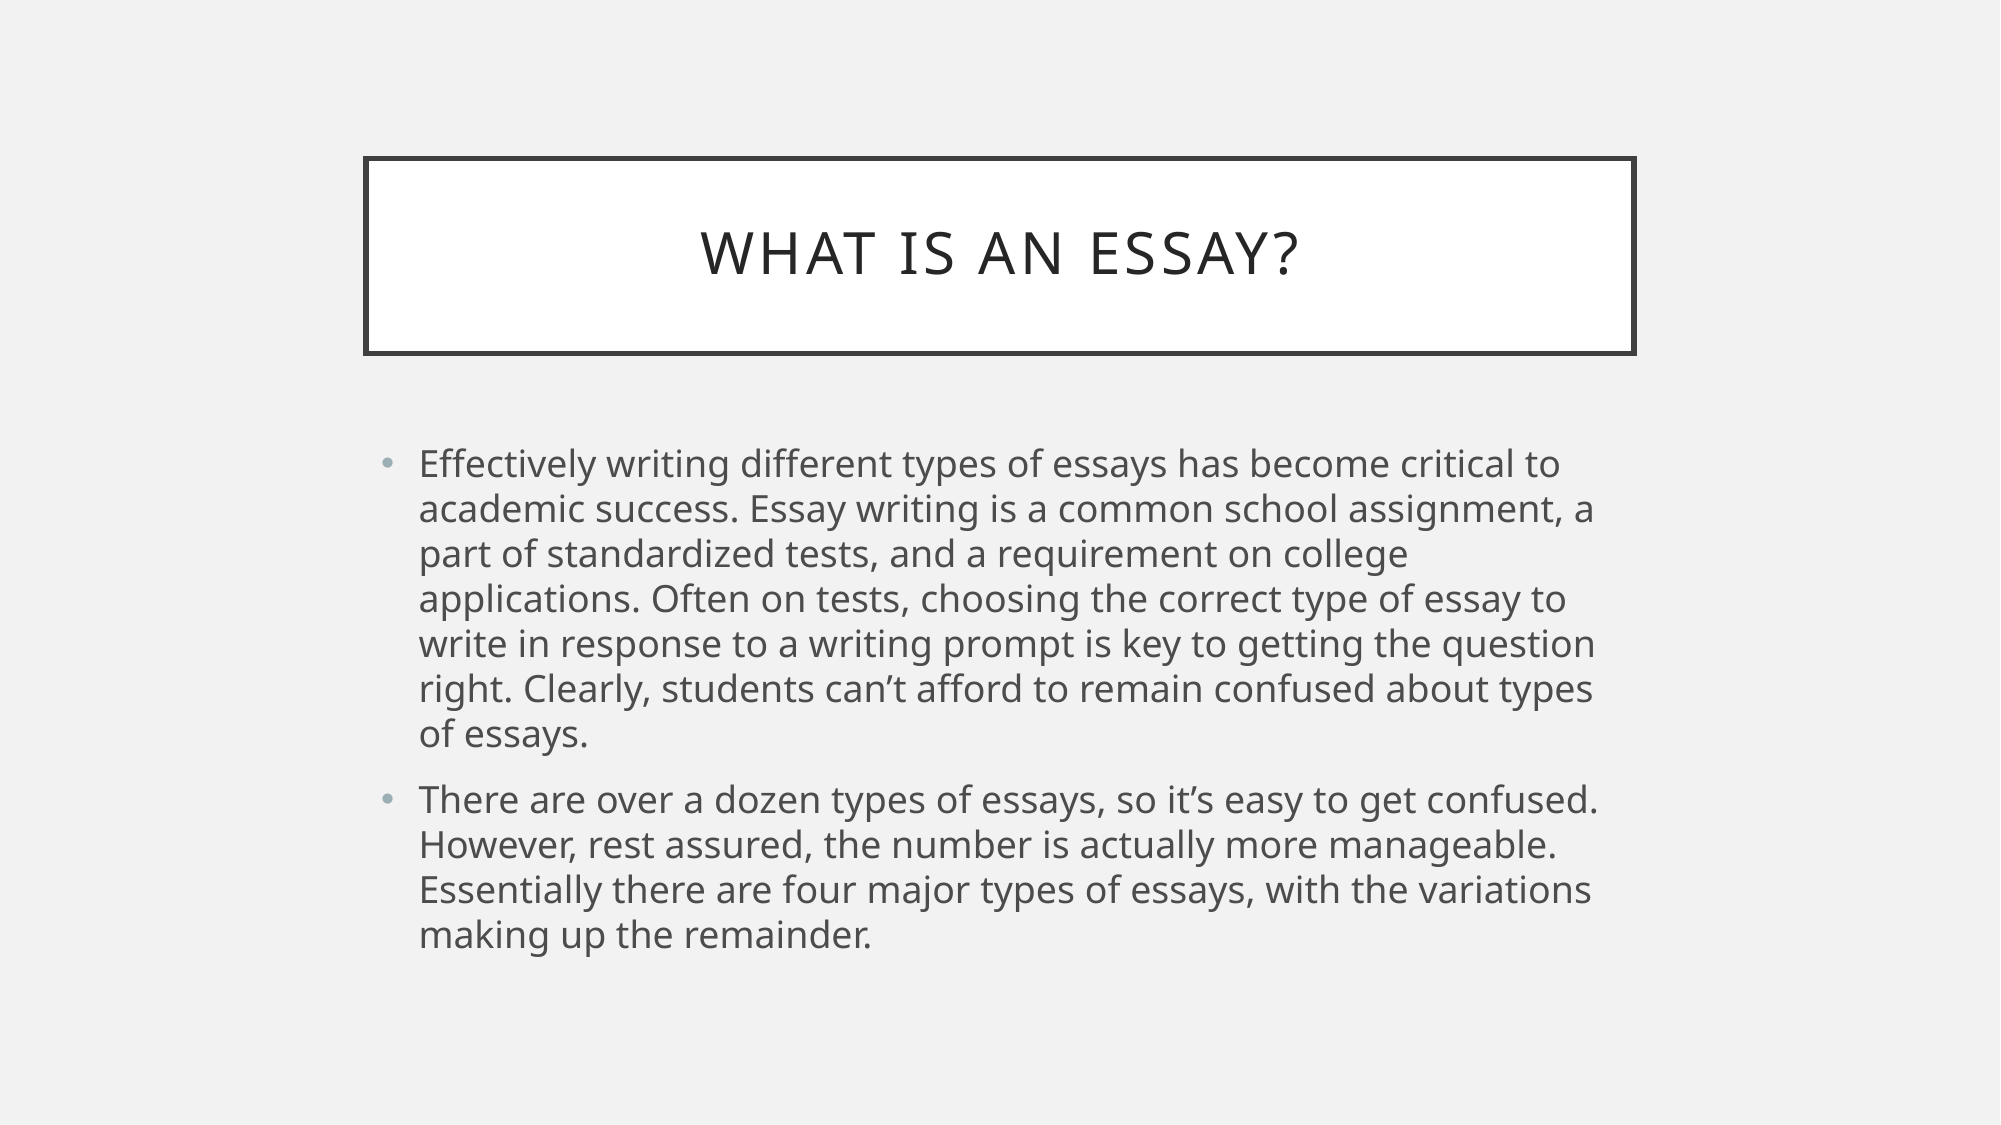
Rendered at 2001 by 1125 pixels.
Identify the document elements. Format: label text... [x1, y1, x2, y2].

title WHAT IS AN ESSAY? [363, 156, 1637, 356]
list Effectively writing different types of essays has become critical to academic success. Essay writing is a common school assignment, a part of standardized tests, and a requirement on college applications. Often on tests, choosing the correct type of essay to write in response to a writing prompt is key to getting the question right. Clearly, students can’t afford to remain confused about types of essays. There are over a dozen types of essays, so it’s easy to get confused. However, rest assured, the number is actually more manageable. Essentially there are four major types of essays, with the variations making up the remainder. [366, 432, 1634, 942]
